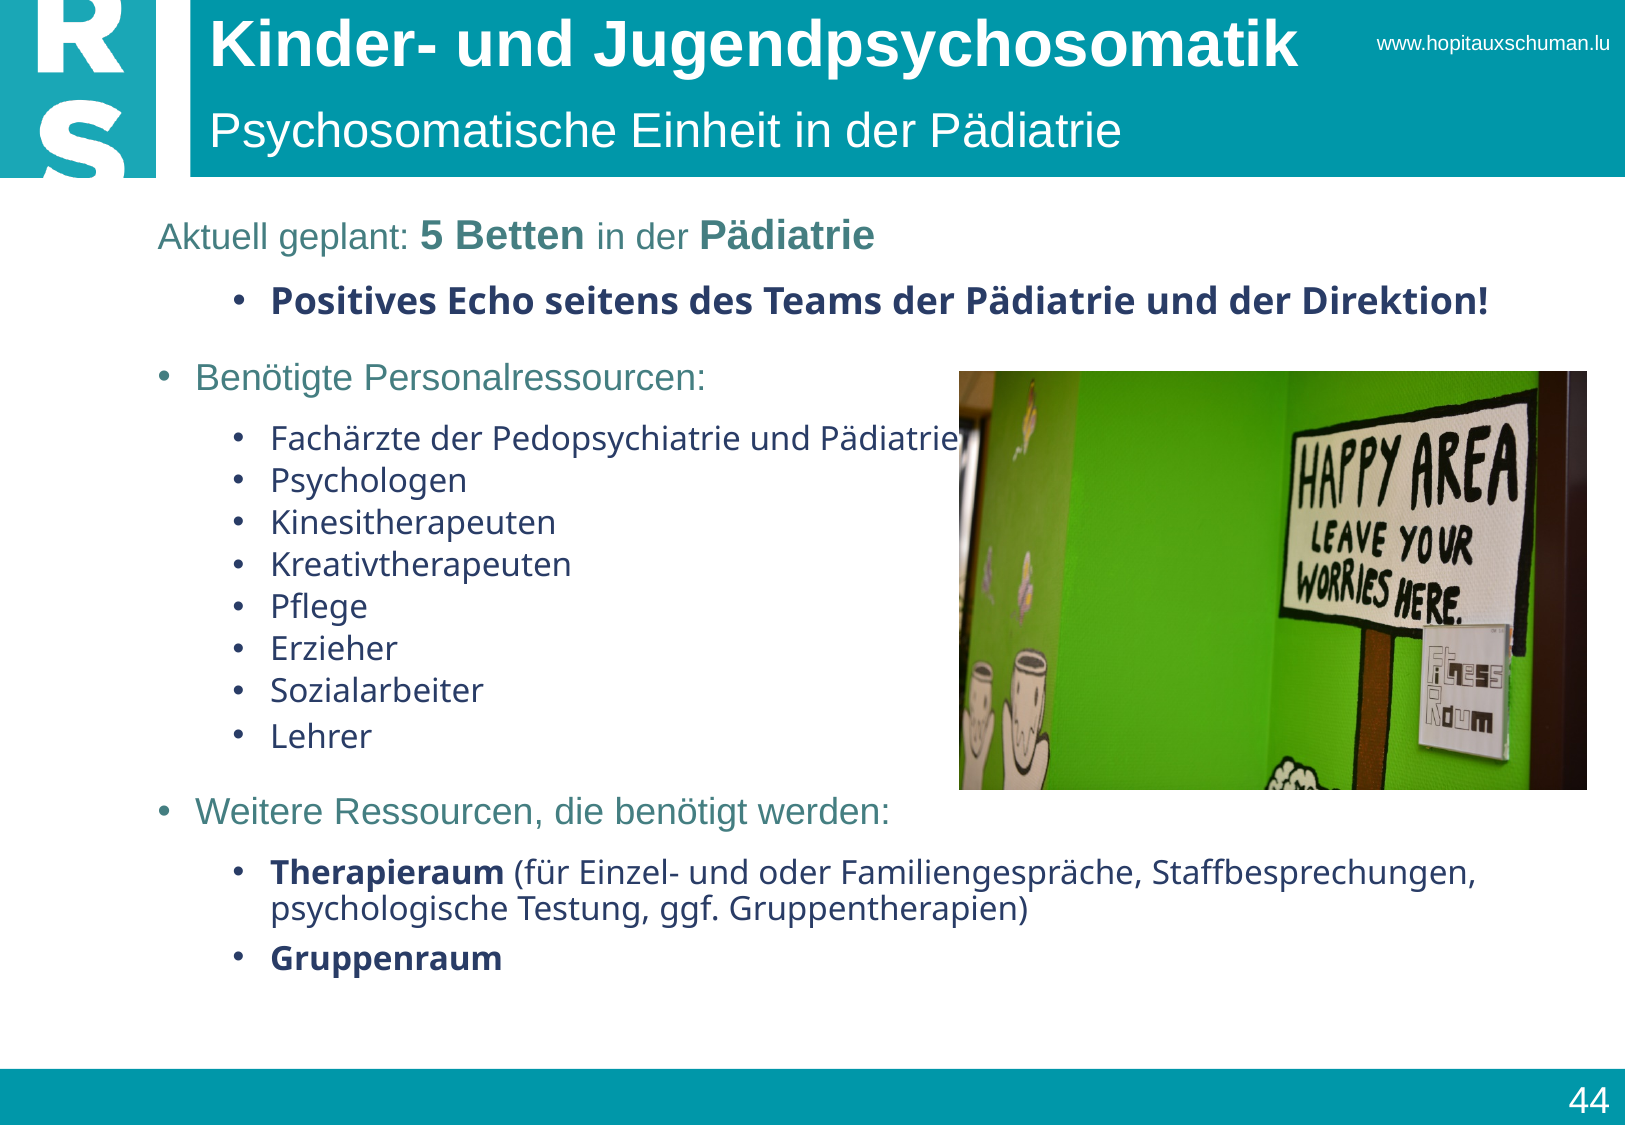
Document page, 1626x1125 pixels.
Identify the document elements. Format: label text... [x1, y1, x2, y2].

list Aktuell geplant: 5 Betten in der Pädiatrie Positives Echo seitens des Teams der Pädiatrie und der Direktion! Benötigte Personalressourcen: Fachärzte der Pedopsychiatrie und Pädiatrie Psychologen Kinesitherapeuten Kreativtherapeuten Pflege Erzieher Sozialarbeiter Lehrer Weitere Ressourcen, die benötigt werden: Therapieraum (für Einzel- und oder Familiengespräche, Staffbesprechungen, psychologische Testung, ggf. Gruppentherapien) Gruppenraum [142, 206, 1531, 1034]
subtitle Psychosomatische Einheit in der Pädiatrie [194, 91, 1347, 151]
picture [0, 0, 156, 178]
slide_number 44 [1488, 1068, 1625, 1125]
picture [959, 371, 1587, 790]
text_box Kinder- und Jugendpsychosomatik [194, 0, 1347, 88]
